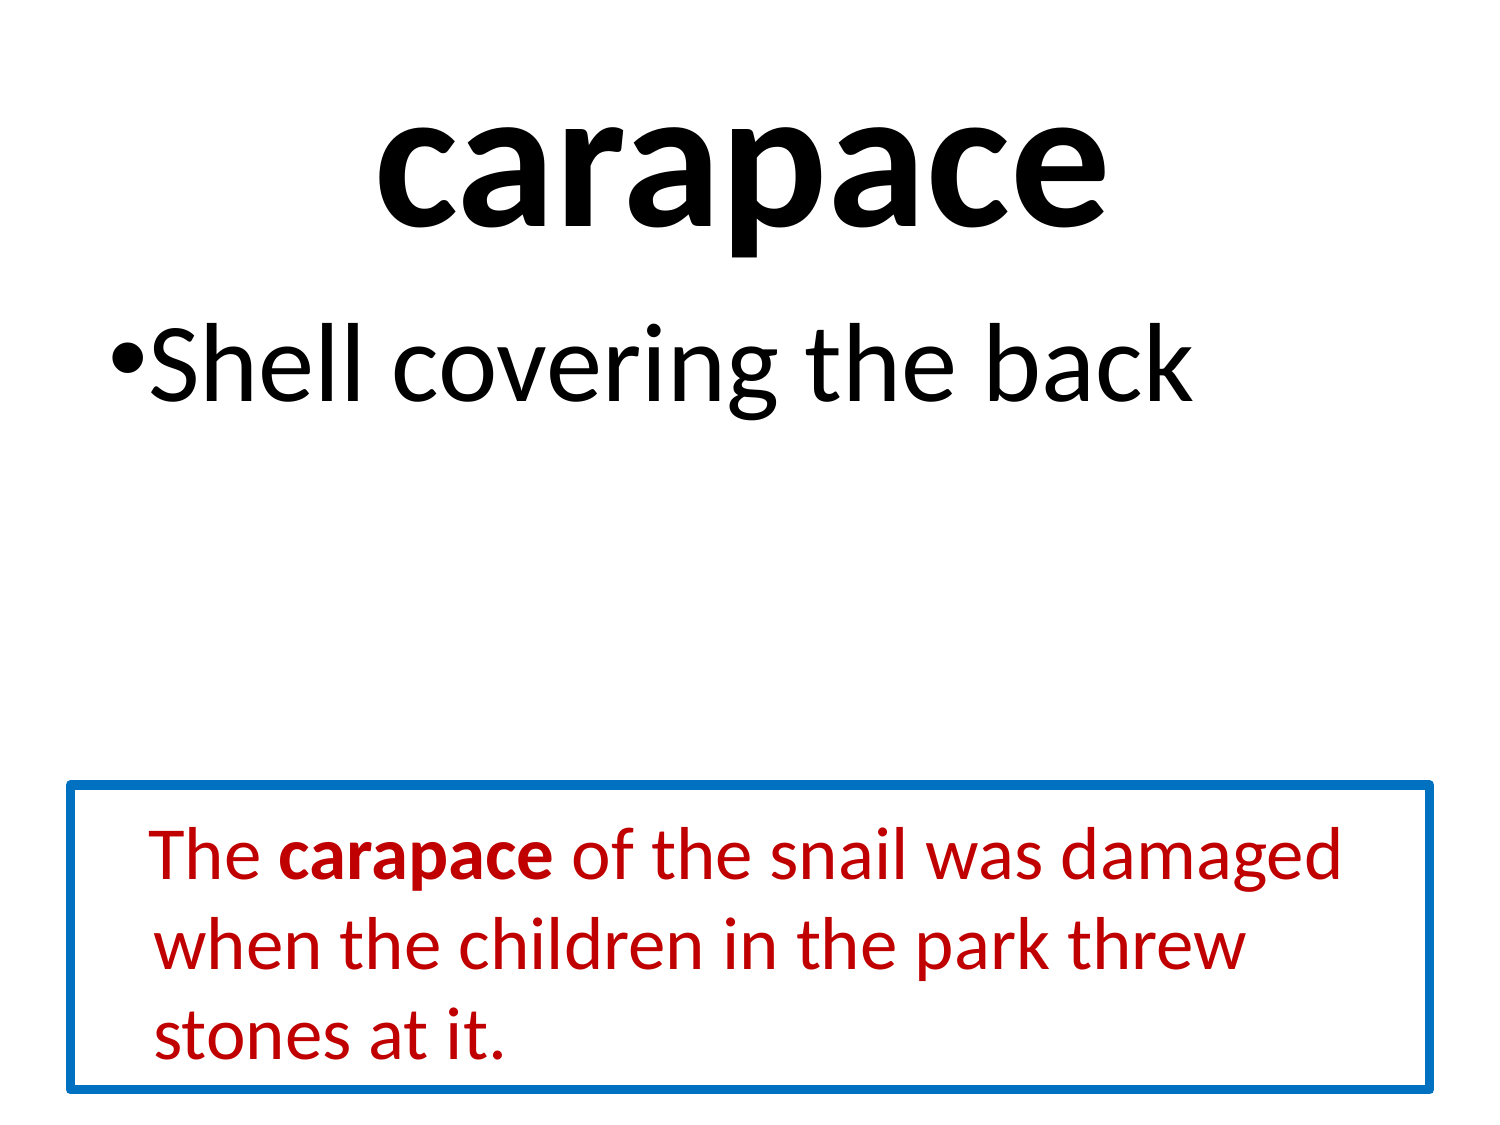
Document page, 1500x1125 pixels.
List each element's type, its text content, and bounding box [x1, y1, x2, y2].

title carapace [93, 46, 1393, 247]
list The carapace of the snail was damaged when the children in the park threw stones at it. [82, 796, 1418, 1067]
subtitle Shell covering the back [93, 281, 1407, 668]
